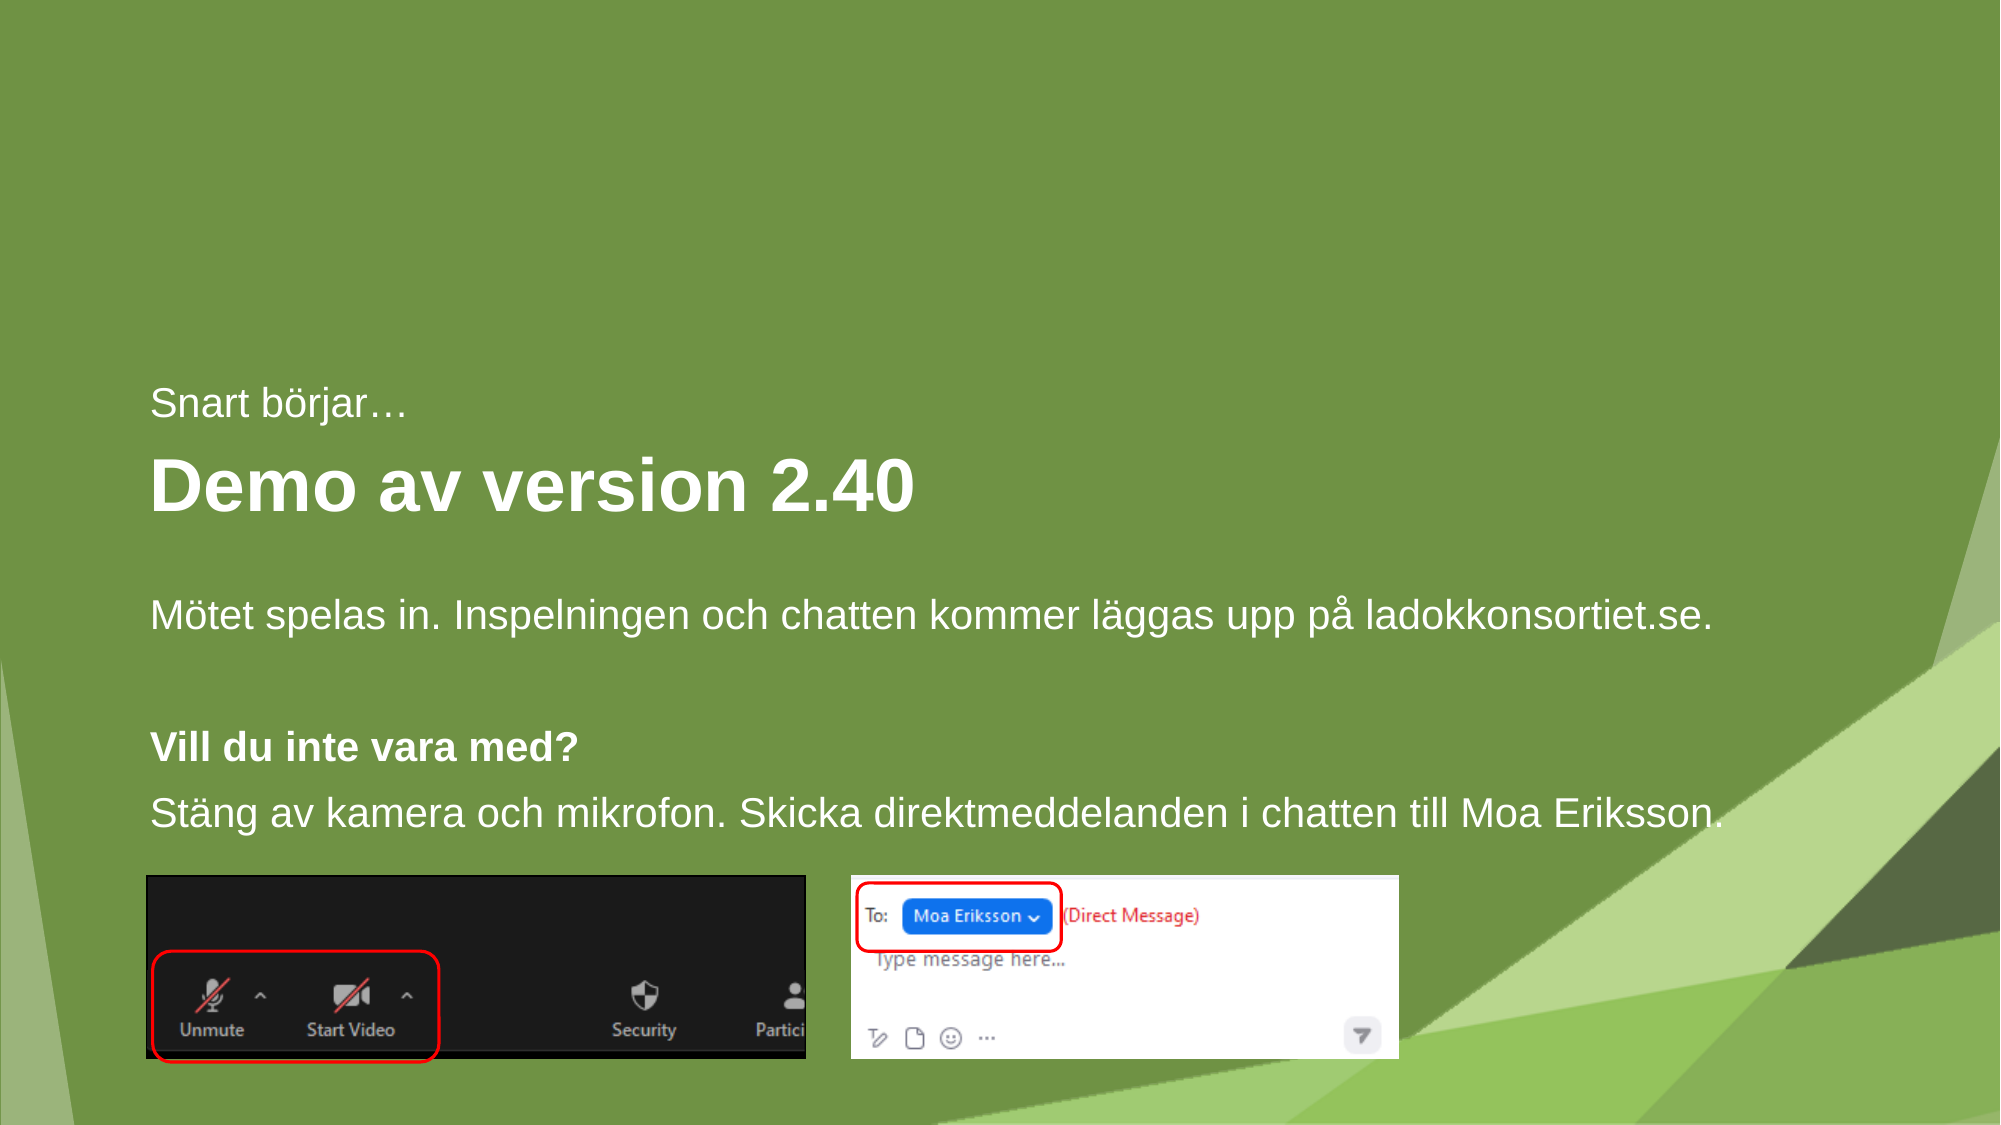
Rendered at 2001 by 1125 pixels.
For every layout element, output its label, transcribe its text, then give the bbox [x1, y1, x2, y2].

list Snart börjar… Demo av version 2.40 Mötet spelas in. Inspelningen och chatten kommer läggas upp på ladokkonsortiet.se. Vill du inte vara med? Stäng av kamera och mikrofon. Skicka direktmeddelanden i chatten till Moa Eriksson. [135, 373, 1865, 620]
text_box [159, 1059, 433, 1064]
picture [764, 622, 2000, 1125]
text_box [147, 875, 805, 1059]
